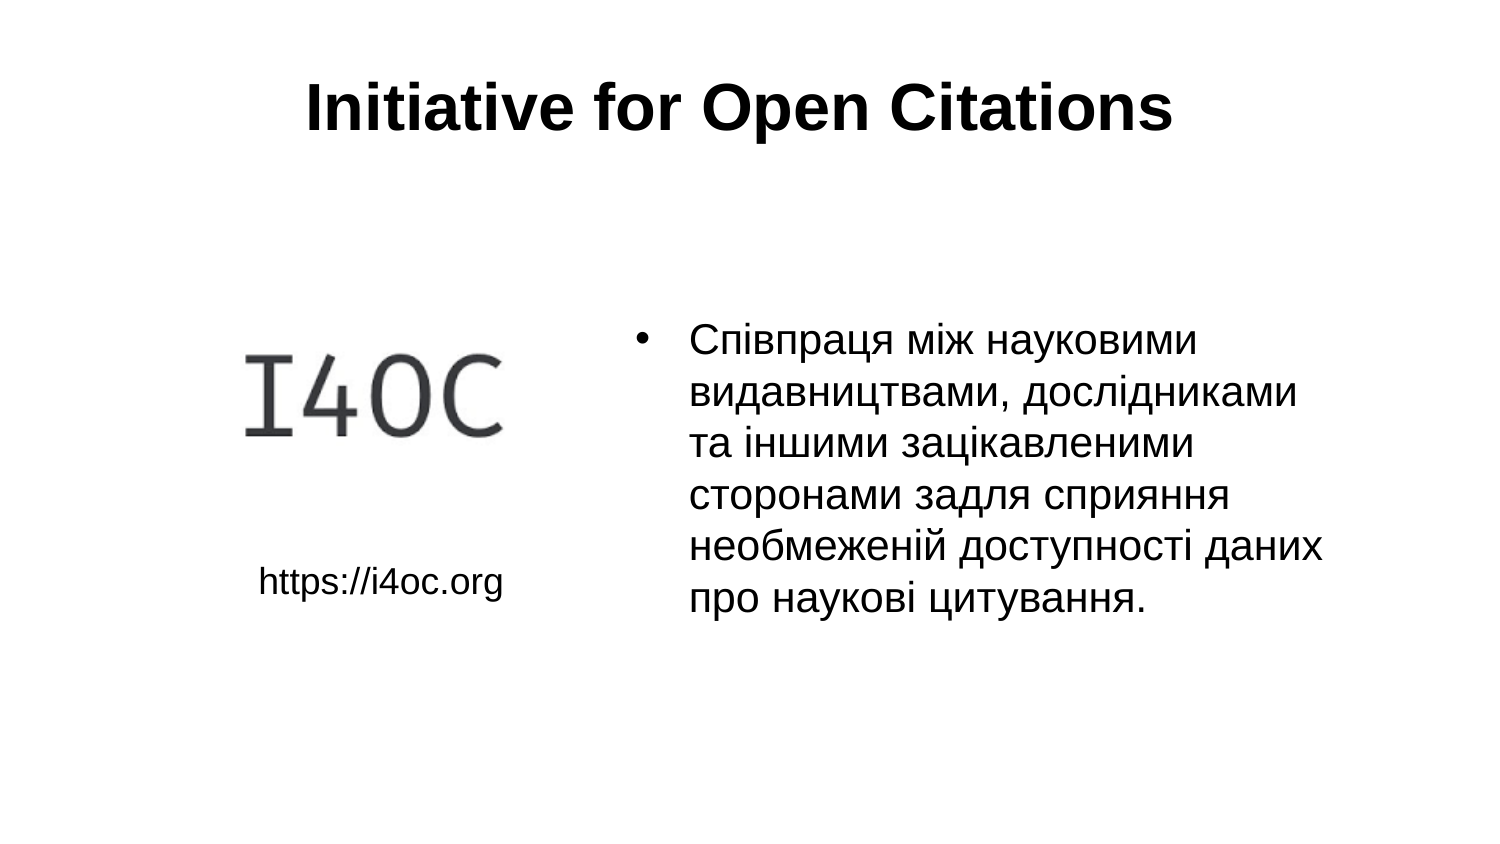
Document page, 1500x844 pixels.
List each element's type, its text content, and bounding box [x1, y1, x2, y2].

title Initiative for Open Citations [75, 33, 1425, 175]
list Співпраця між науковими видавництвами, дослідниками та іншими зацікавленими сторонами задля сприяння необмеженій доступності даних про наукові цитування. [620, 303, 1342, 634]
text_box https://i4oc.org [243, 580, 519, 610]
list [194, 220, 547, 573]
